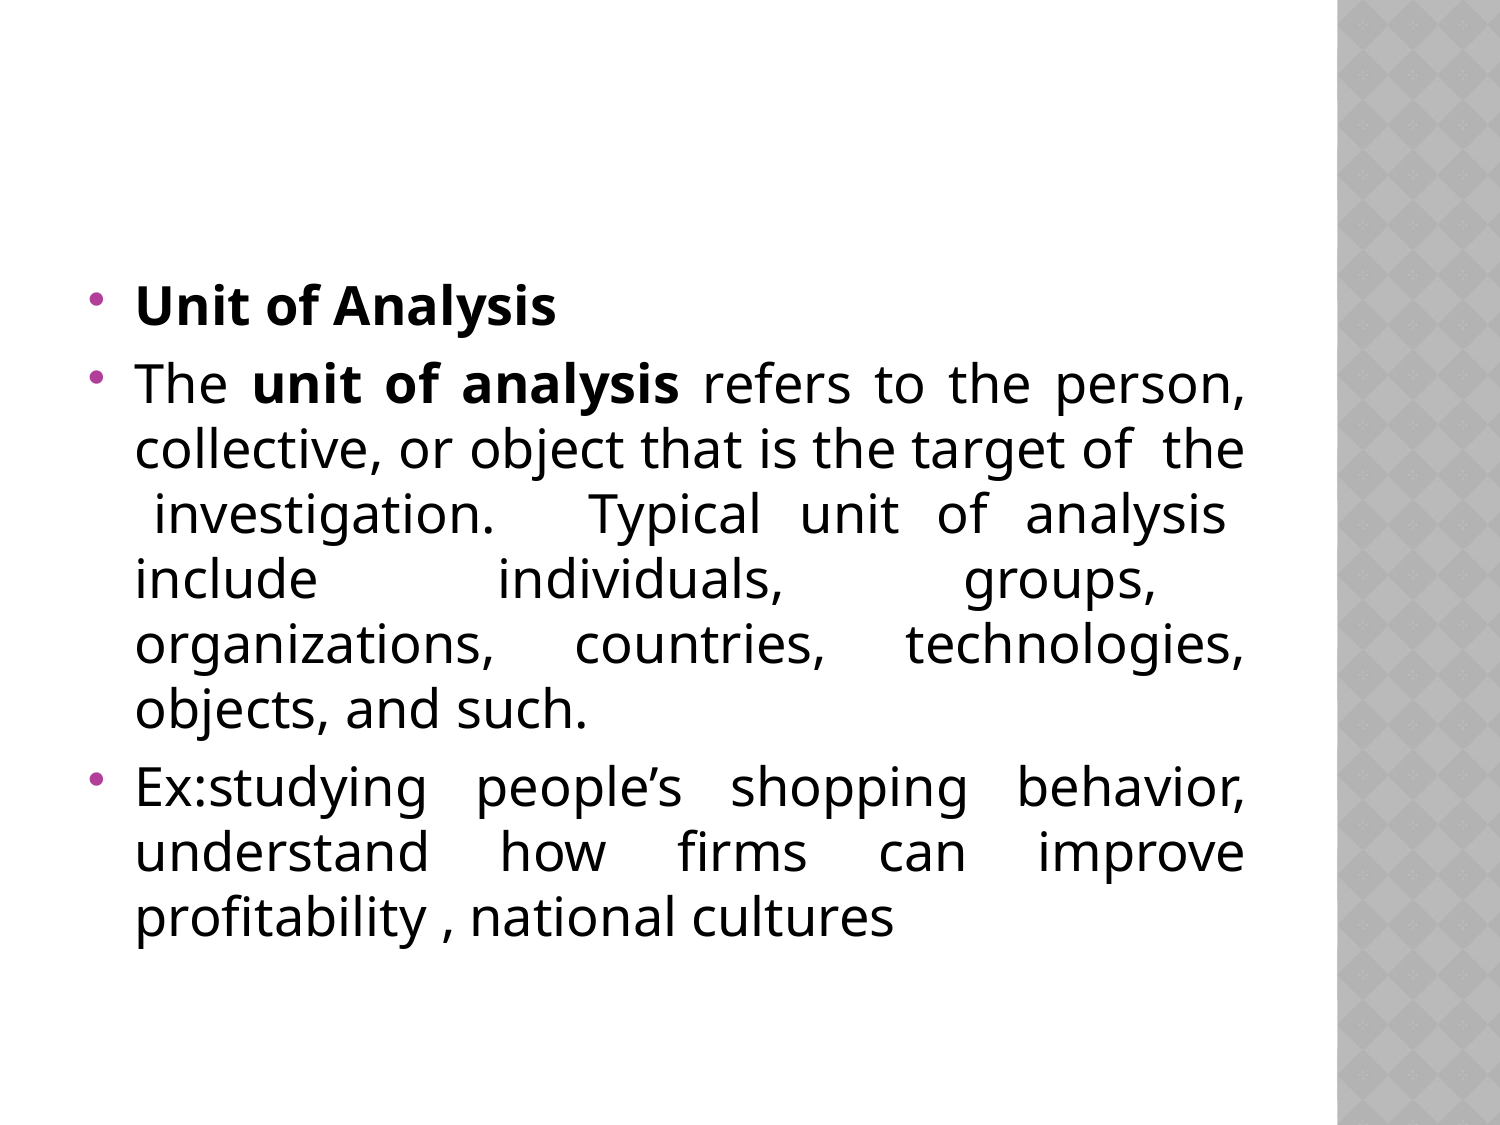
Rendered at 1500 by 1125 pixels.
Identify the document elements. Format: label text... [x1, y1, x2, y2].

list Unit of Analysis The unit of analysis refers to the person, collective, or object that is the target of the investigation. Typical unit of analysis include individuals, groups, organizations, countries, technologies, objects, and such. Ex:studying people’s shopping behavior, understand how firms can improve profitability , national cultures [75, 264, 1263, 1059]
